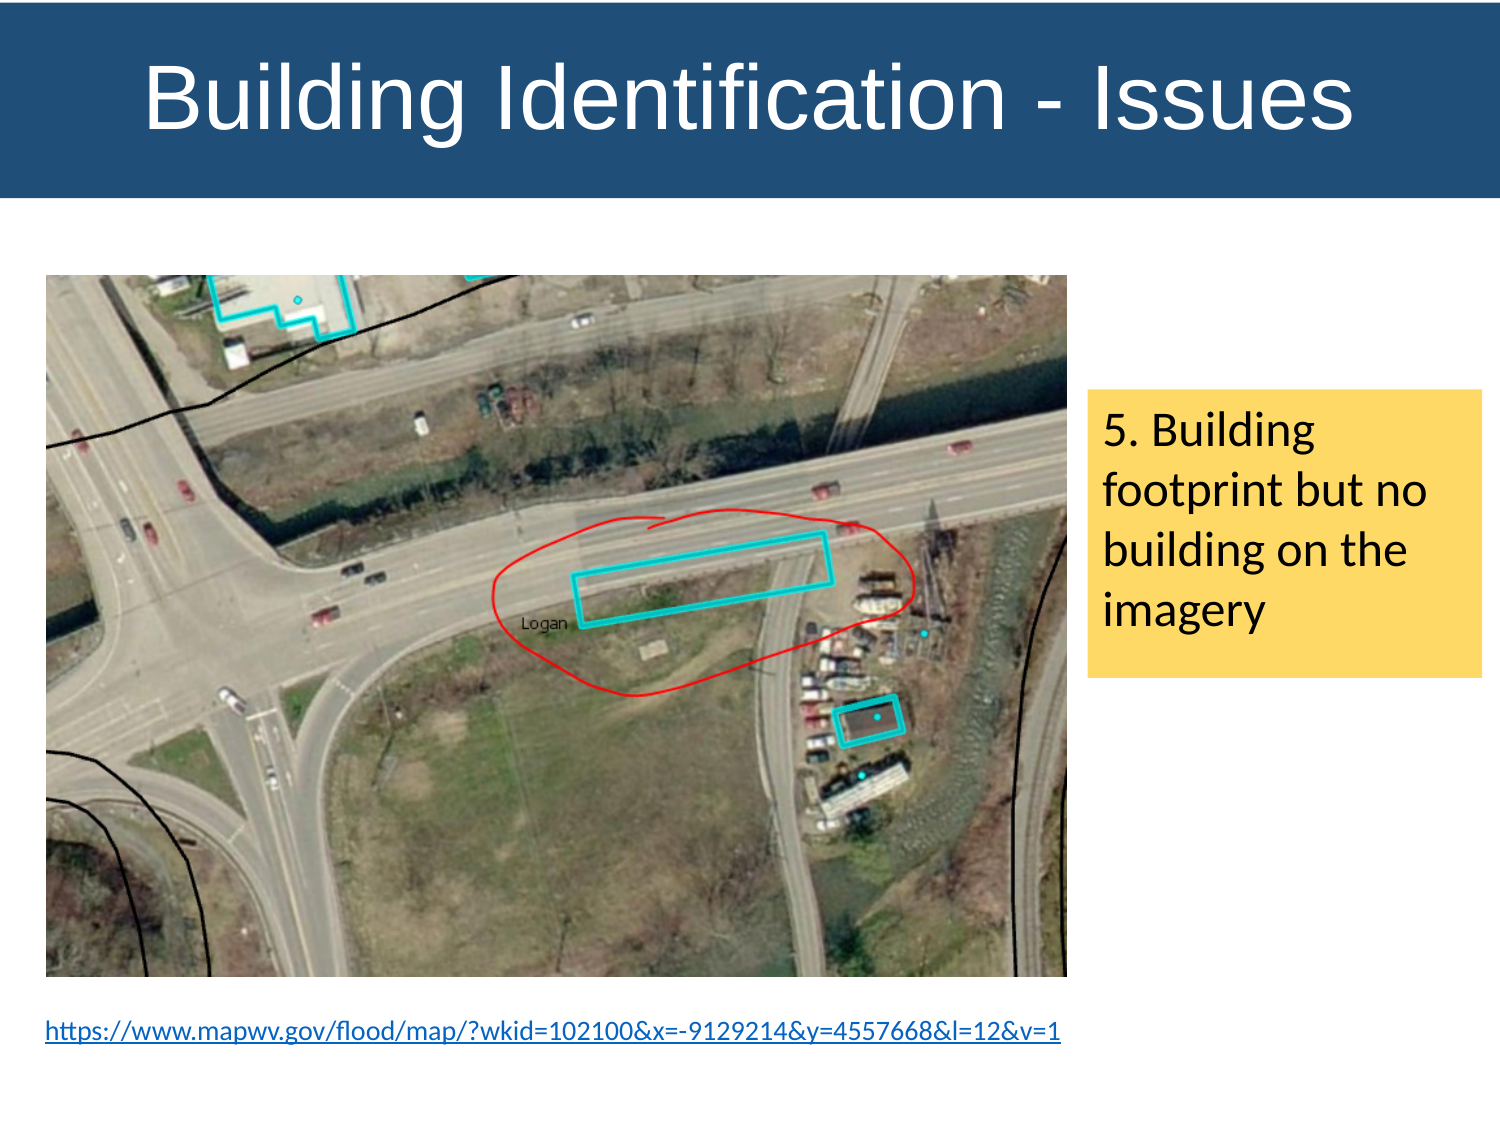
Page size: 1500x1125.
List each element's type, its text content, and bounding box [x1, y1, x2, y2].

text_box Building Identification - Issues [0, 2, 1500, 199]
picture [46, 275, 1067, 977]
text_box 5. Building footprint but no building on the imagery [1087, 389, 1483, 678]
text_box https://www.mapwv.gov/flood/map/?wkid=102100&x=-9129214&y=4557668&l=12&v=1 [30, 1004, 1147, 1053]
